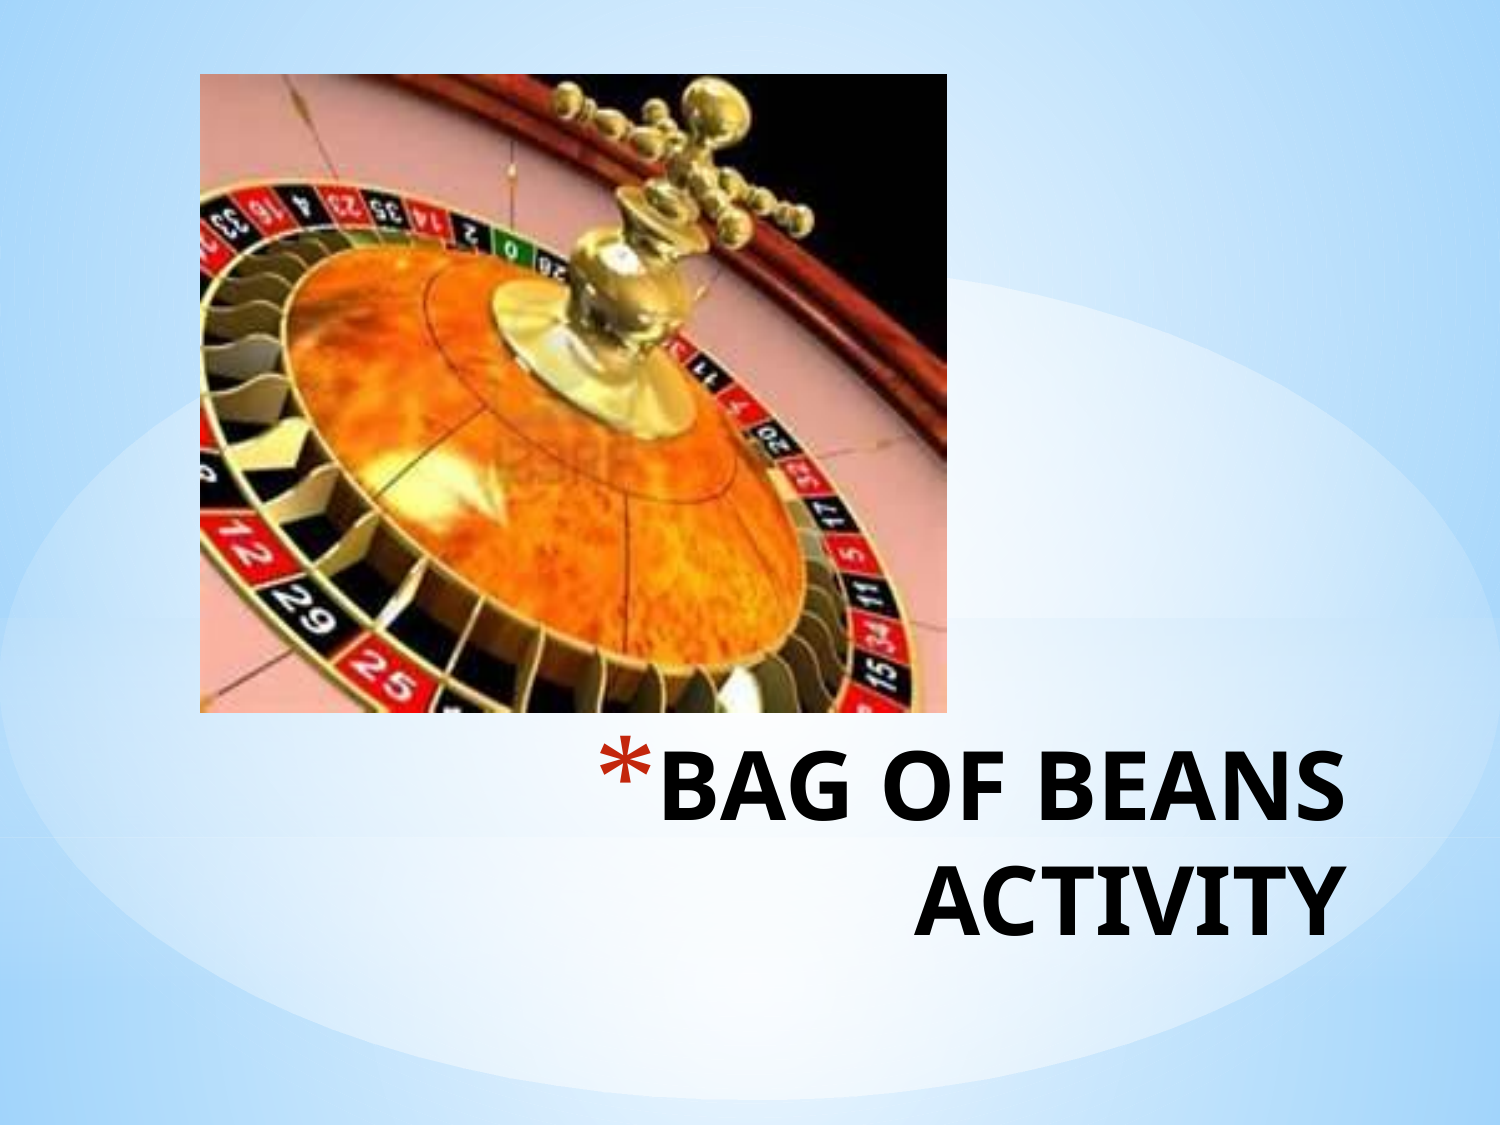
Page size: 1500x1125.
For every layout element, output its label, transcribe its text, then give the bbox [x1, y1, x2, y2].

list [199, 74, 948, 713]
title BAG OF BEANS ACTIVITY [294, 717, 1363, 905]
